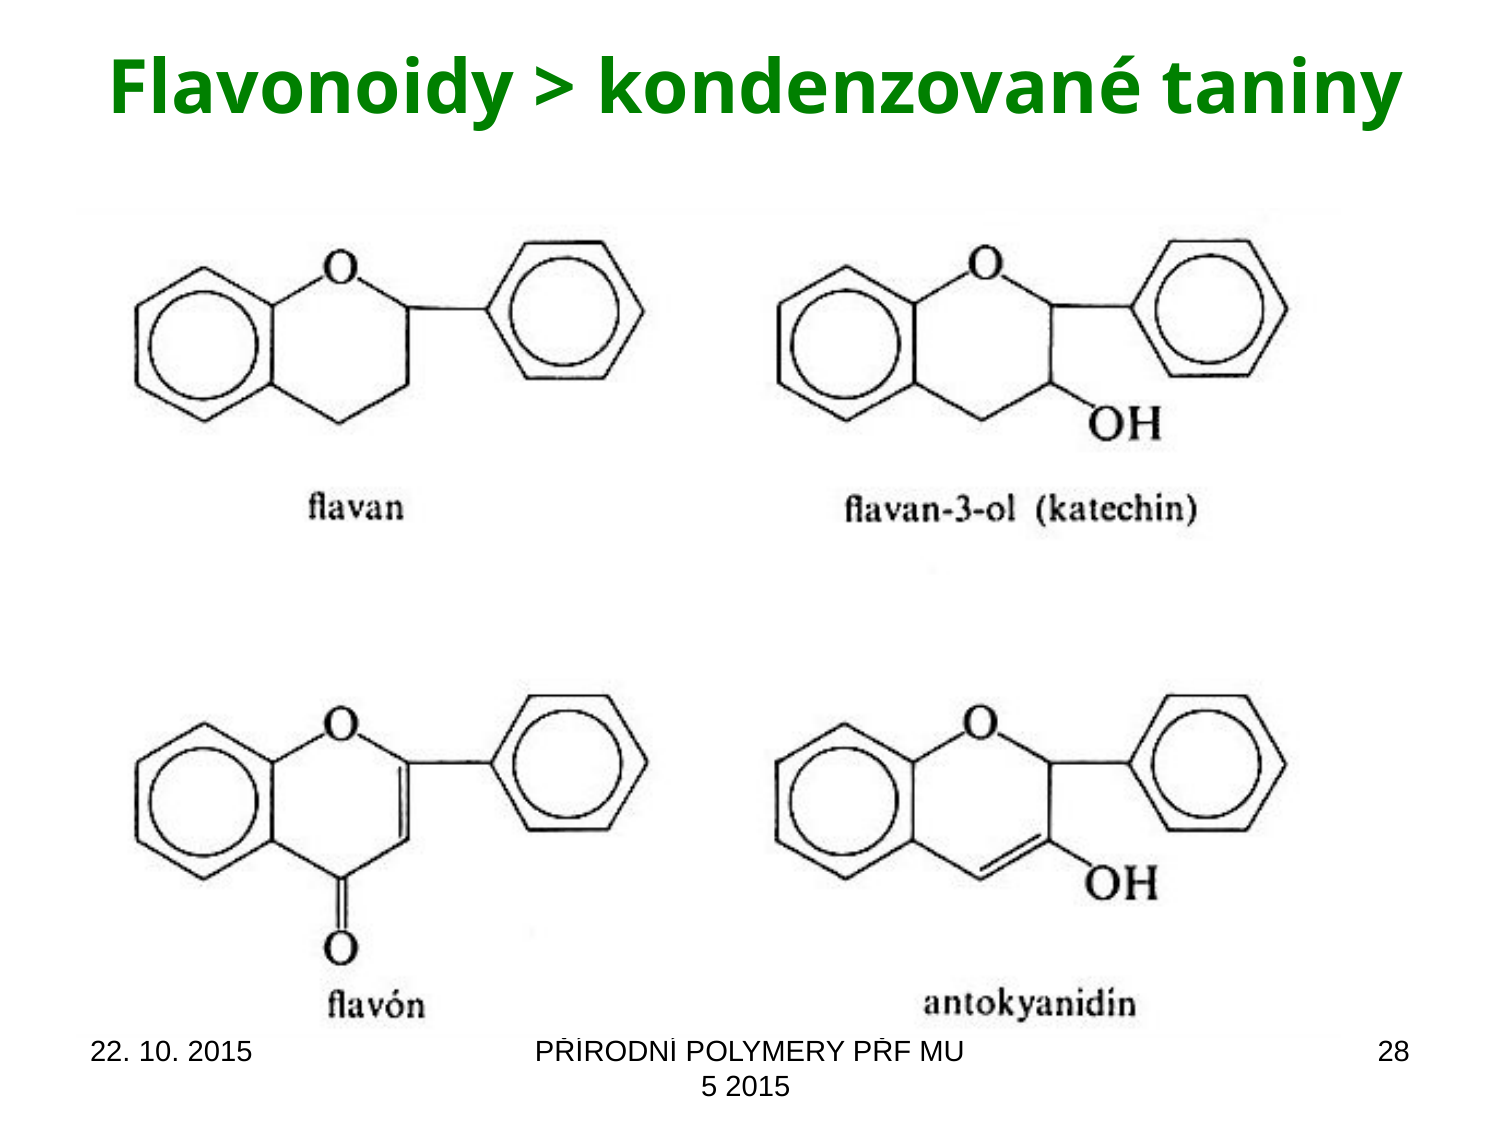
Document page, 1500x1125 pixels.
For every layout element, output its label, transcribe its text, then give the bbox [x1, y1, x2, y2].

slide_number 28 [1074, 1024, 1426, 1103]
slide_number 22. 10. 2015 [74, 1044, 426, 1103]
text_box Flavonoidy > kondenzované taniny [41, 30, 1471, 136]
footer PŘÍRODNÍ POLYMERY PŘF MU 5 2015 [512, 1046, 988, 1103]
picture [76, 207, 1341, 1038]
